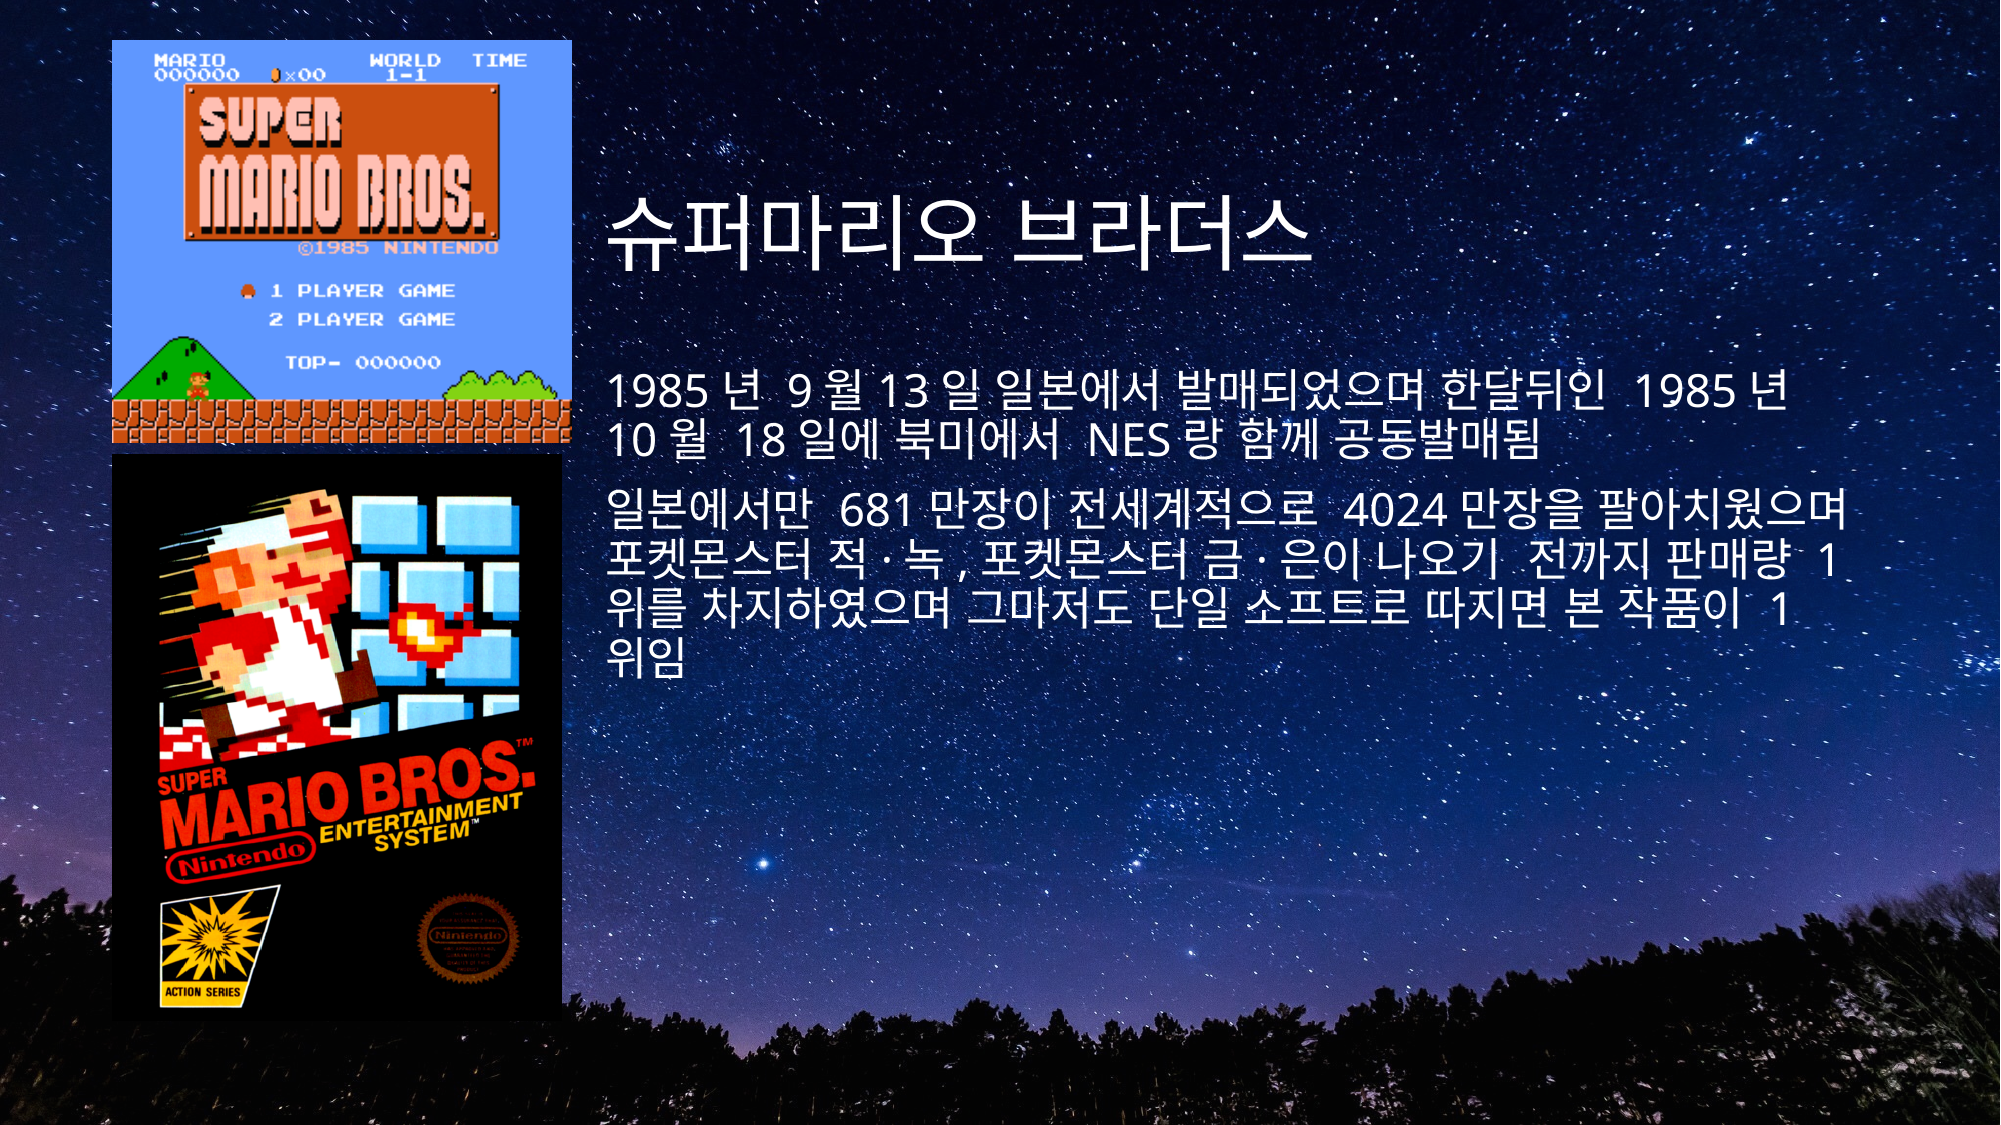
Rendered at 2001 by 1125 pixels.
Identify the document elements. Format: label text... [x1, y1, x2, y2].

picture [0, 0, 2000, 1125]
list 1985년 9월13일 일본에서 발매되었으며 한달뒤인 1985년 10월 18일에 북미에서 NES랑 함께 공동발매됨 일본에서만 681만장이 전세계적으로 4024만장을 팔아치웠으며 포켓몬스터 적·녹,포켓몬스터 금·은이 나오기 전까지 판매량 1위를 차지하였으며 그마저도 단일 소프트로 따지면 본 작품이 1위임 [590, 360, 1871, 1021]
text_box 슈퍼마리오 브라더스 [590, 174, 1825, 289]
